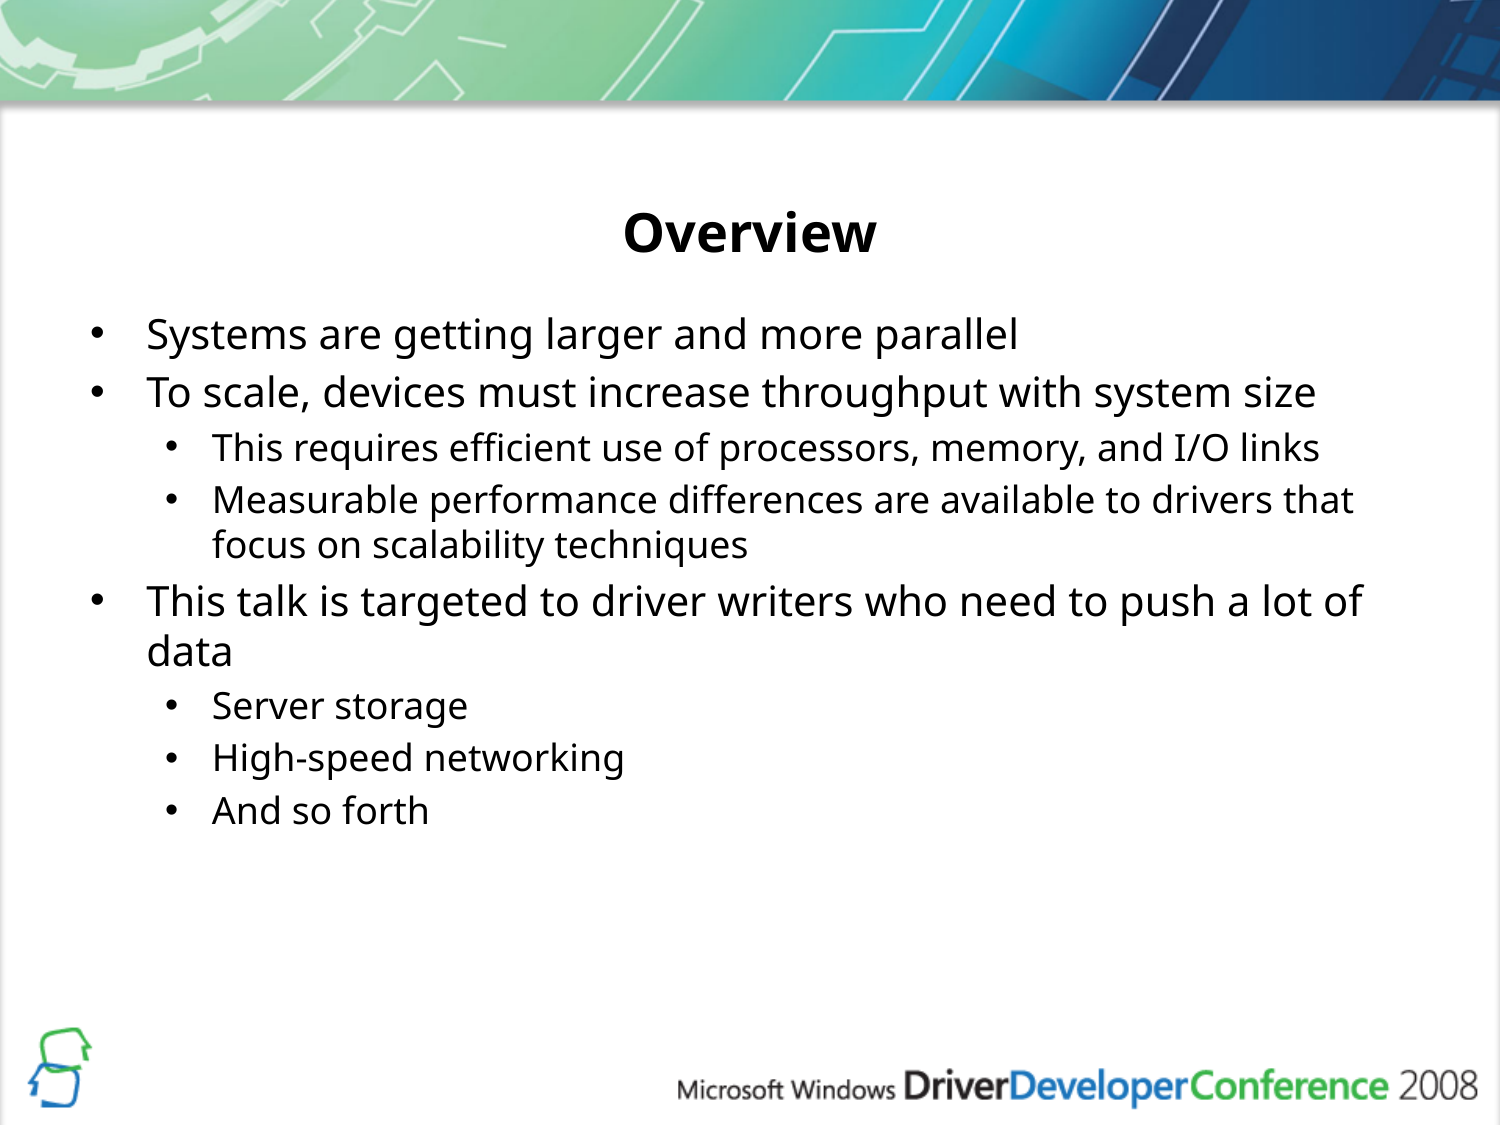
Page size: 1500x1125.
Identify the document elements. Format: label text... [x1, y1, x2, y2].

list Systems are getting larger and more parallel To scale, devices must increase throughput with system size This requires efficient use of processors, memory, and I/O links Measurable performance differences are available to drivers that focus on scalability techniques This talk is targeted to driver writers who need to push a lot of data Server storage High-speed networking And so forth [75, 299, 1425, 1025]
picture [0, 0, 1500, 1125]
title Overview [75, 137, 1425, 299]
